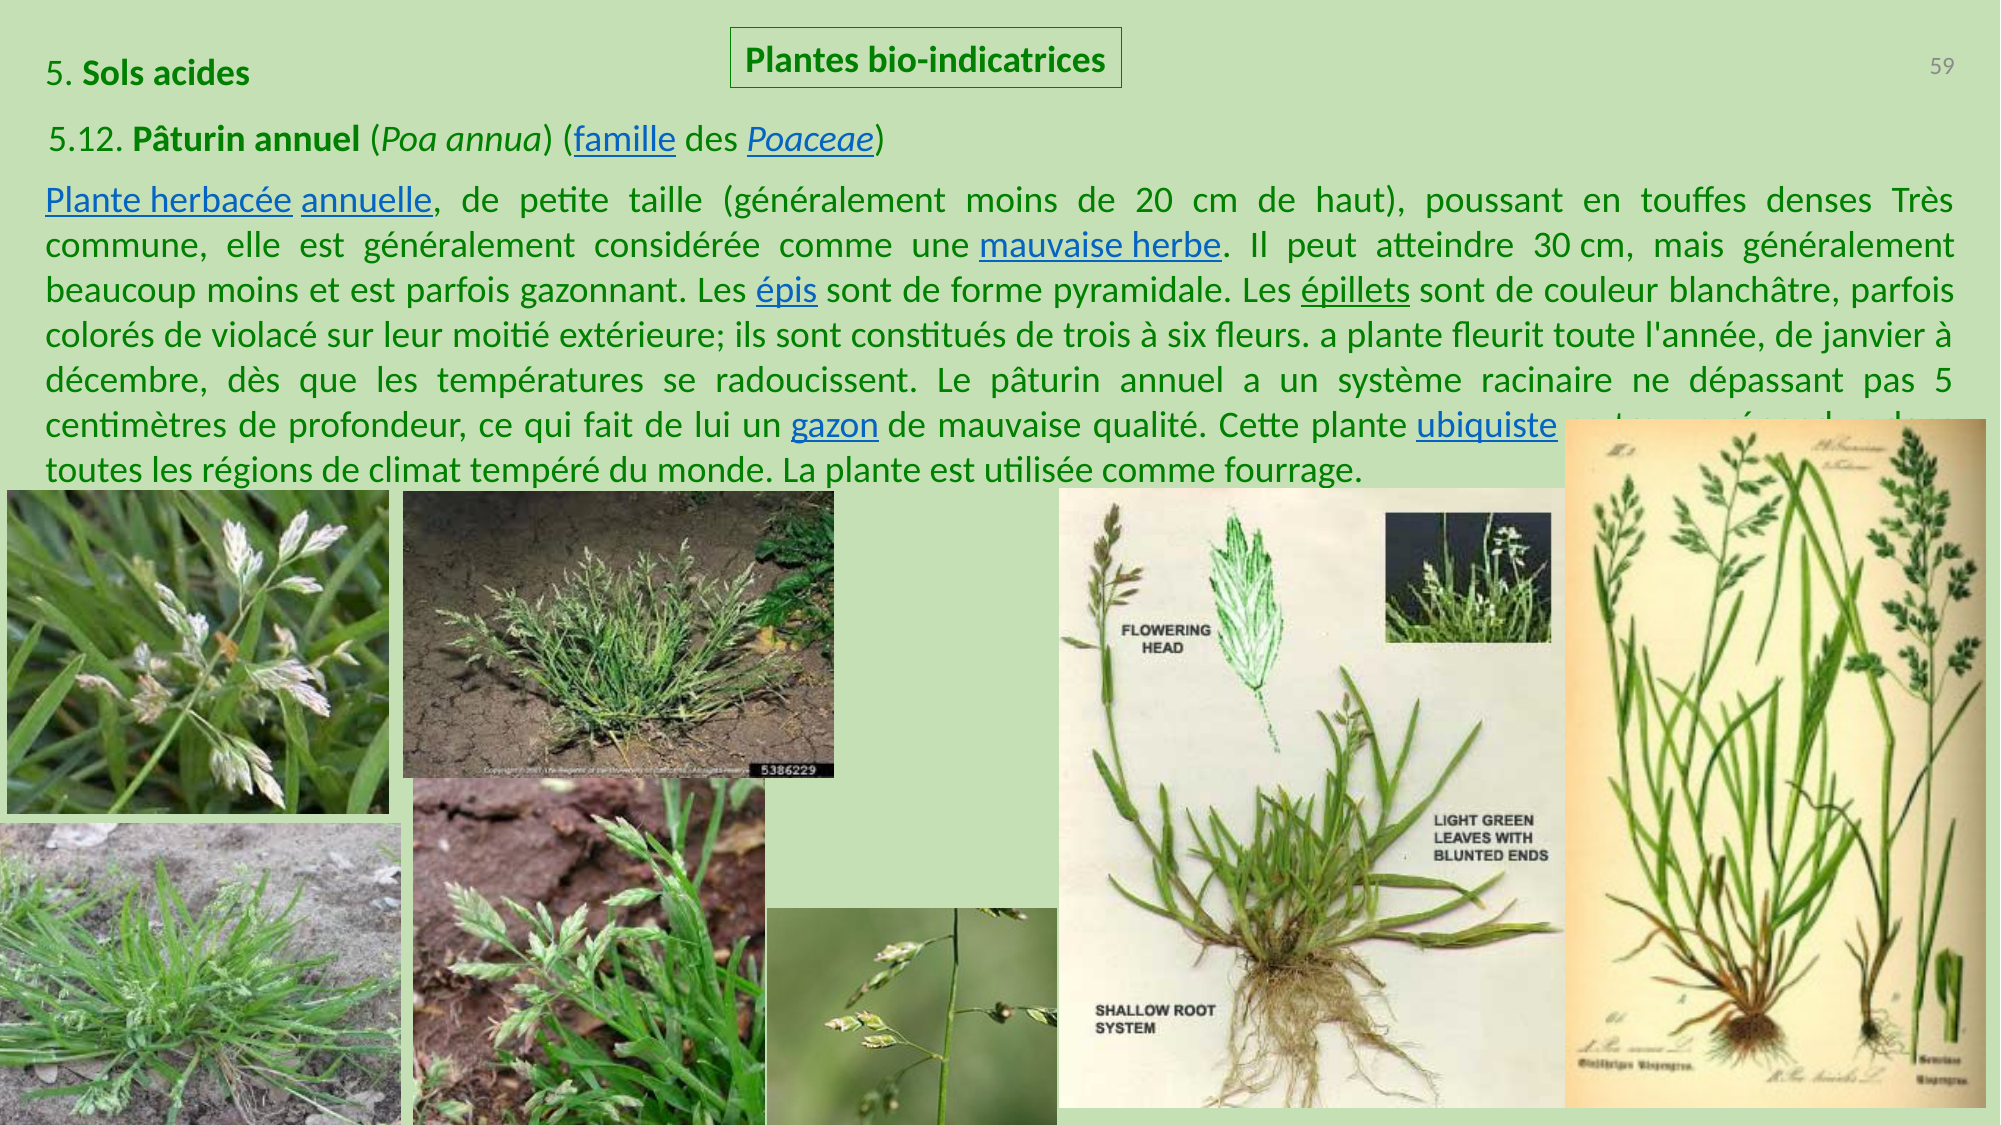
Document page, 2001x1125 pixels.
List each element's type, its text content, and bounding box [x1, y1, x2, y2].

text_box 5.12. Pâturin annuel (Poa annua) (famille des Poaceae) [33, 107, 1034, 167]
text_box 5. Sols acides [30, 40, 396, 101]
picture [403, 491, 834, 1125]
text_box Plante herbacée annuelle, de petite taille (généralement moins de 20 cm de haut), poussant en touffes denses Très commune, elle est généralement considérée comme une mauvaise herbe. Il peut atteindre 30 cm, mais généralement beaucoup moins et est parfois gazonnant. Les épis sont de forme pyramidale. Les épillets sont de couleur blanchâtre, parfois colorés de violacé sur leur moitié extérieure; ils sont constitués de trois à six fleurs. a plante fleurit toute l'année, de janvier à décembre, dès que les températures se radoucissent. Le pâturin annuel a un système racinaire ne dépassant pas 5 centimètres de profondeur, ce qui fait de lui un gazon de mauvaise qualité. Cette plante ubiquiste se trouve répandue dans toutes les régions de climat tempéré du monde. La plante est utilisée comme fourrage. [30, 167, 1971, 498]
text_box Plantes bio-indicatrices [730, 27, 1122, 88]
picture [767, 908, 1057, 1125]
text_box 59 [1867, 27, 1971, 101]
picture [6, 490, 389, 814]
picture [1059, 419, 1986, 1108]
picture [0, 823, 401, 1125]
